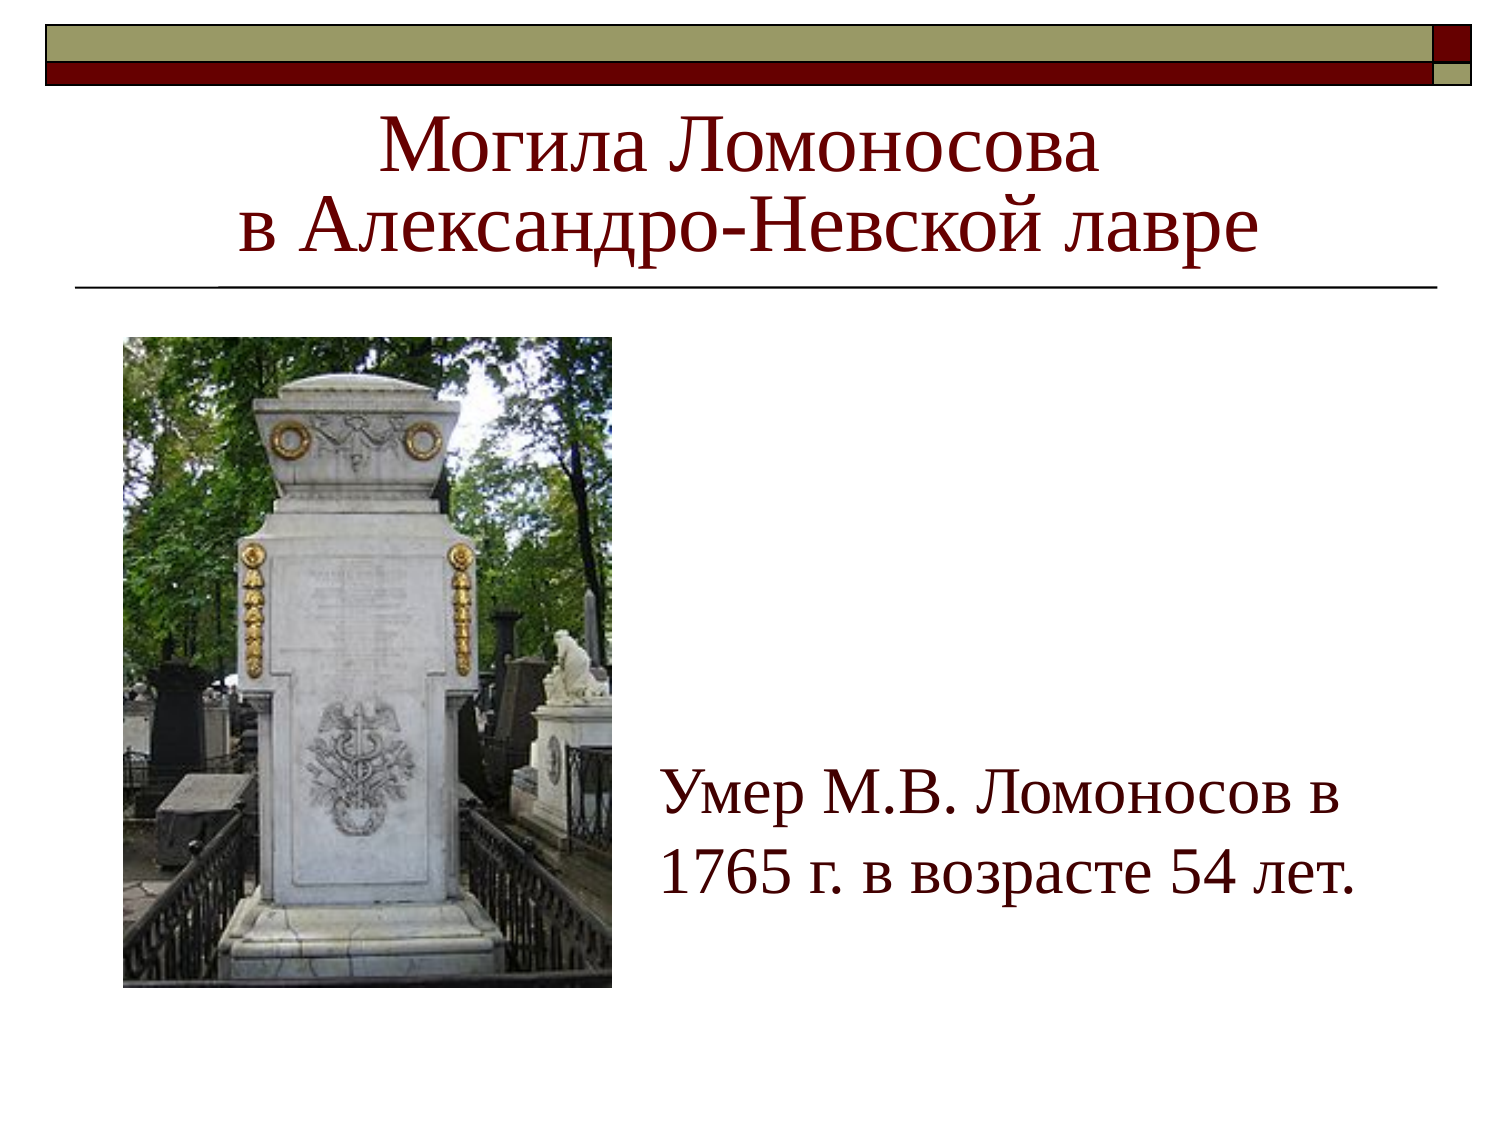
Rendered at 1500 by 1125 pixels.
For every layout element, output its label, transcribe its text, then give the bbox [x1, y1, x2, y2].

title Могила Ломоносова в Александро-Невской лавре [74, 87, 1426, 276]
picture [123, 337, 612, 988]
list Умер М.В. Ломоносов в 1765 г. в возрасте 54 лет. [643, 739, 1426, 941]
